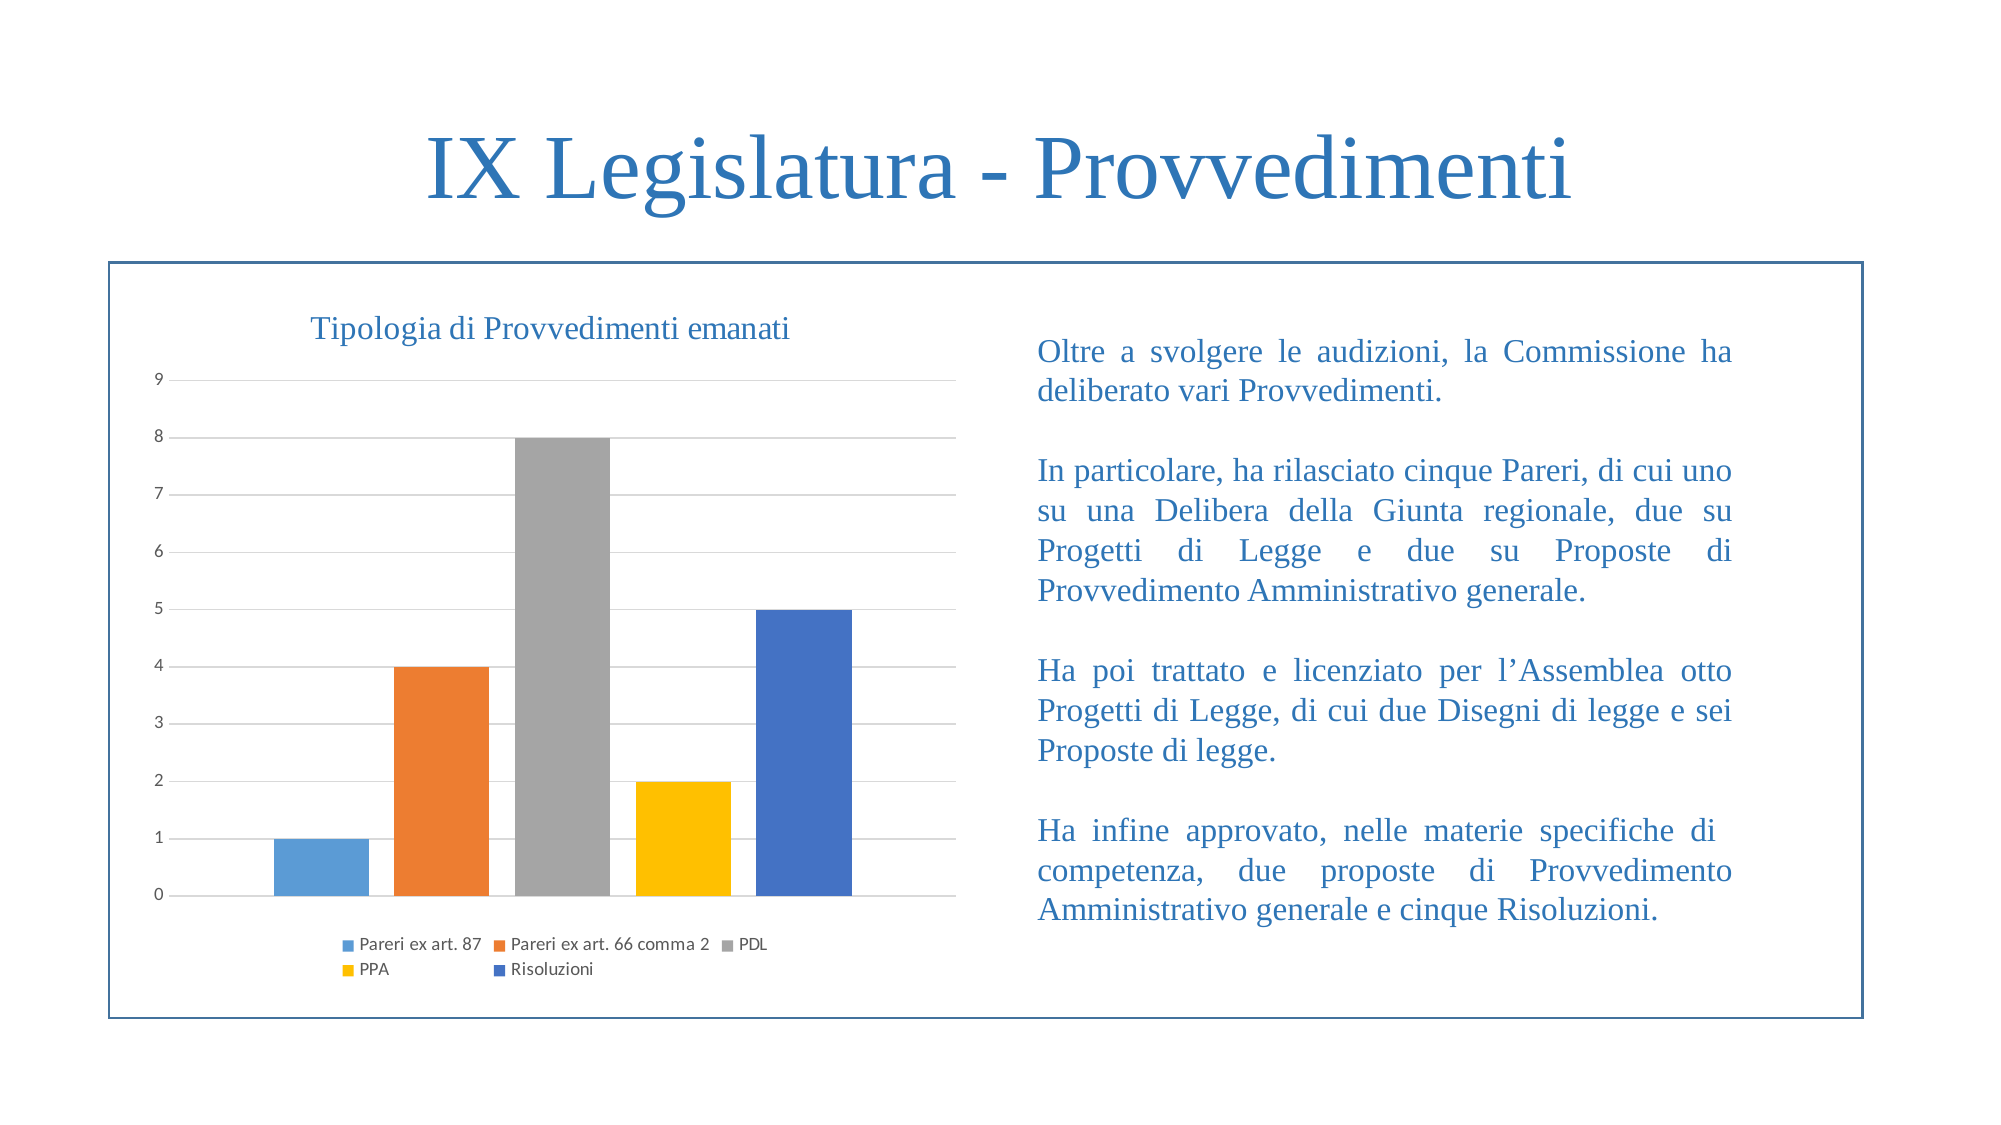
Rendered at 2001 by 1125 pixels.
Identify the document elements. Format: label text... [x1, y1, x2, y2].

title IX Legislatura - Provvedimenti [137, 59, 1863, 261]
text_box [108, 261, 1864, 1019]
chart [137, 277, 973, 987]
